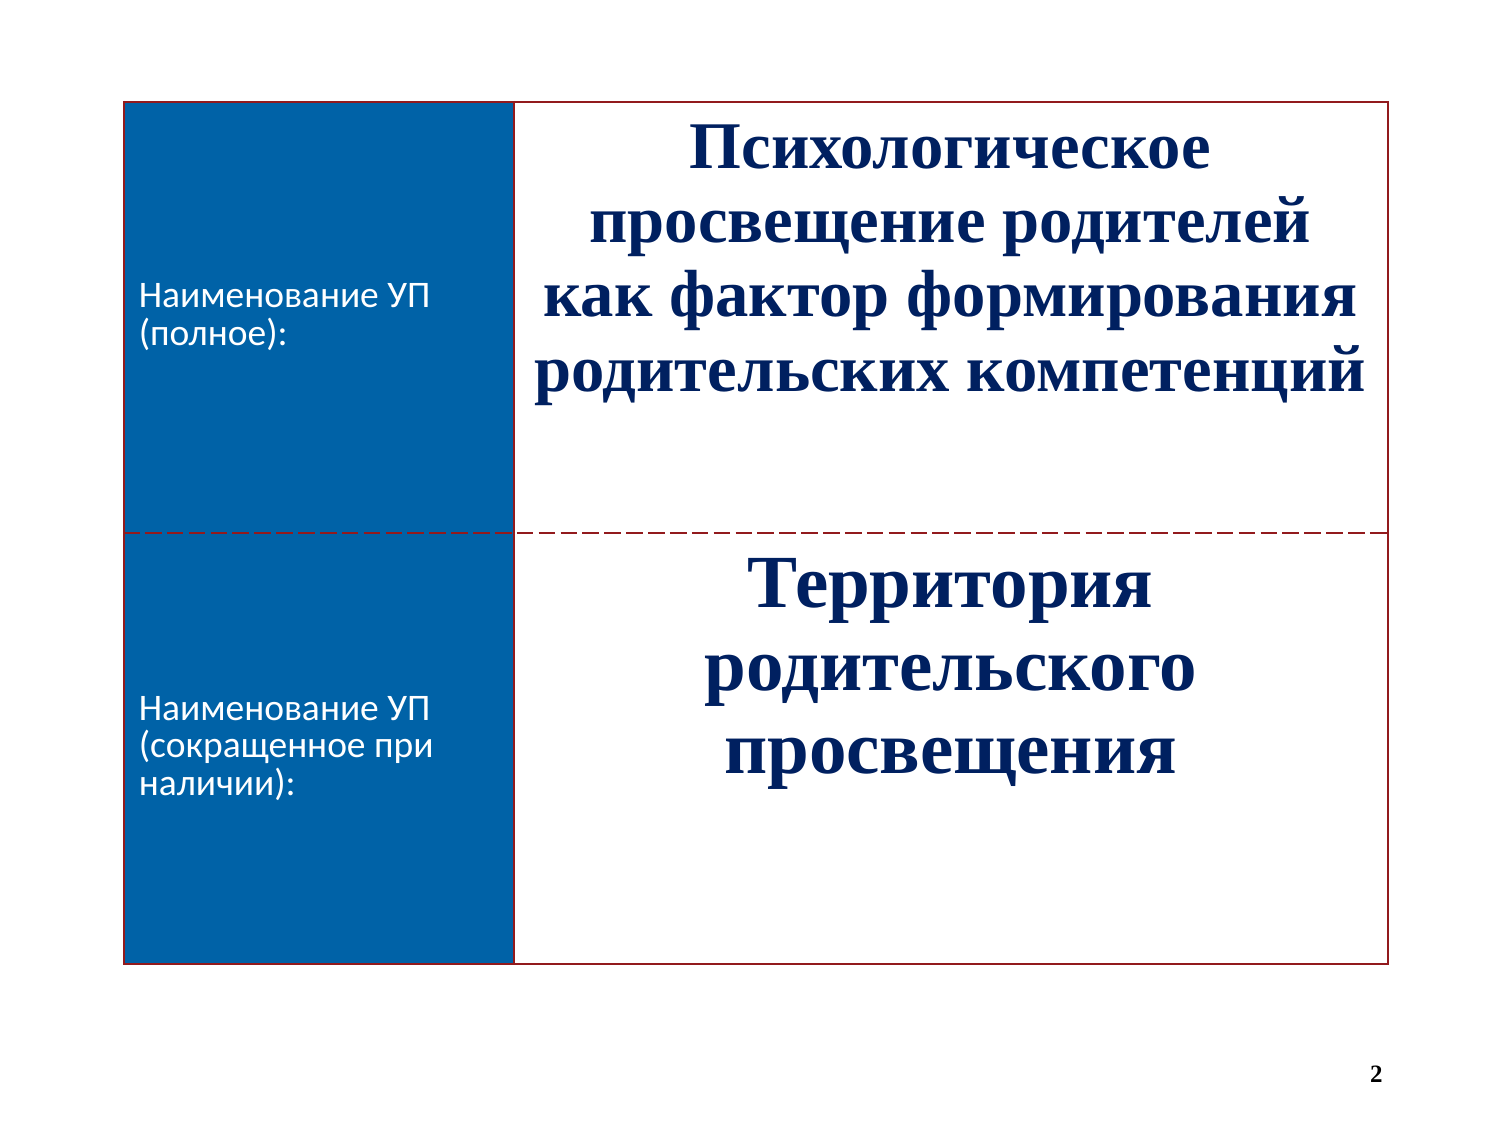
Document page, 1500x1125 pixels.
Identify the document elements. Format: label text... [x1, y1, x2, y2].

table_cell Территория родительского просвещения [515, 533, 1387, 963]
table_header Наименование УП (полное): [125, 103, 513, 533]
table_cell Наименование УП (сокращенное при наличии): [125, 533, 513, 963]
table_header Психологическое просвещение родителей как фактор формирования родительских компетенций [515, 103, 1387, 533]
slide_number 2 [1060, 1042, 1398, 1103]
